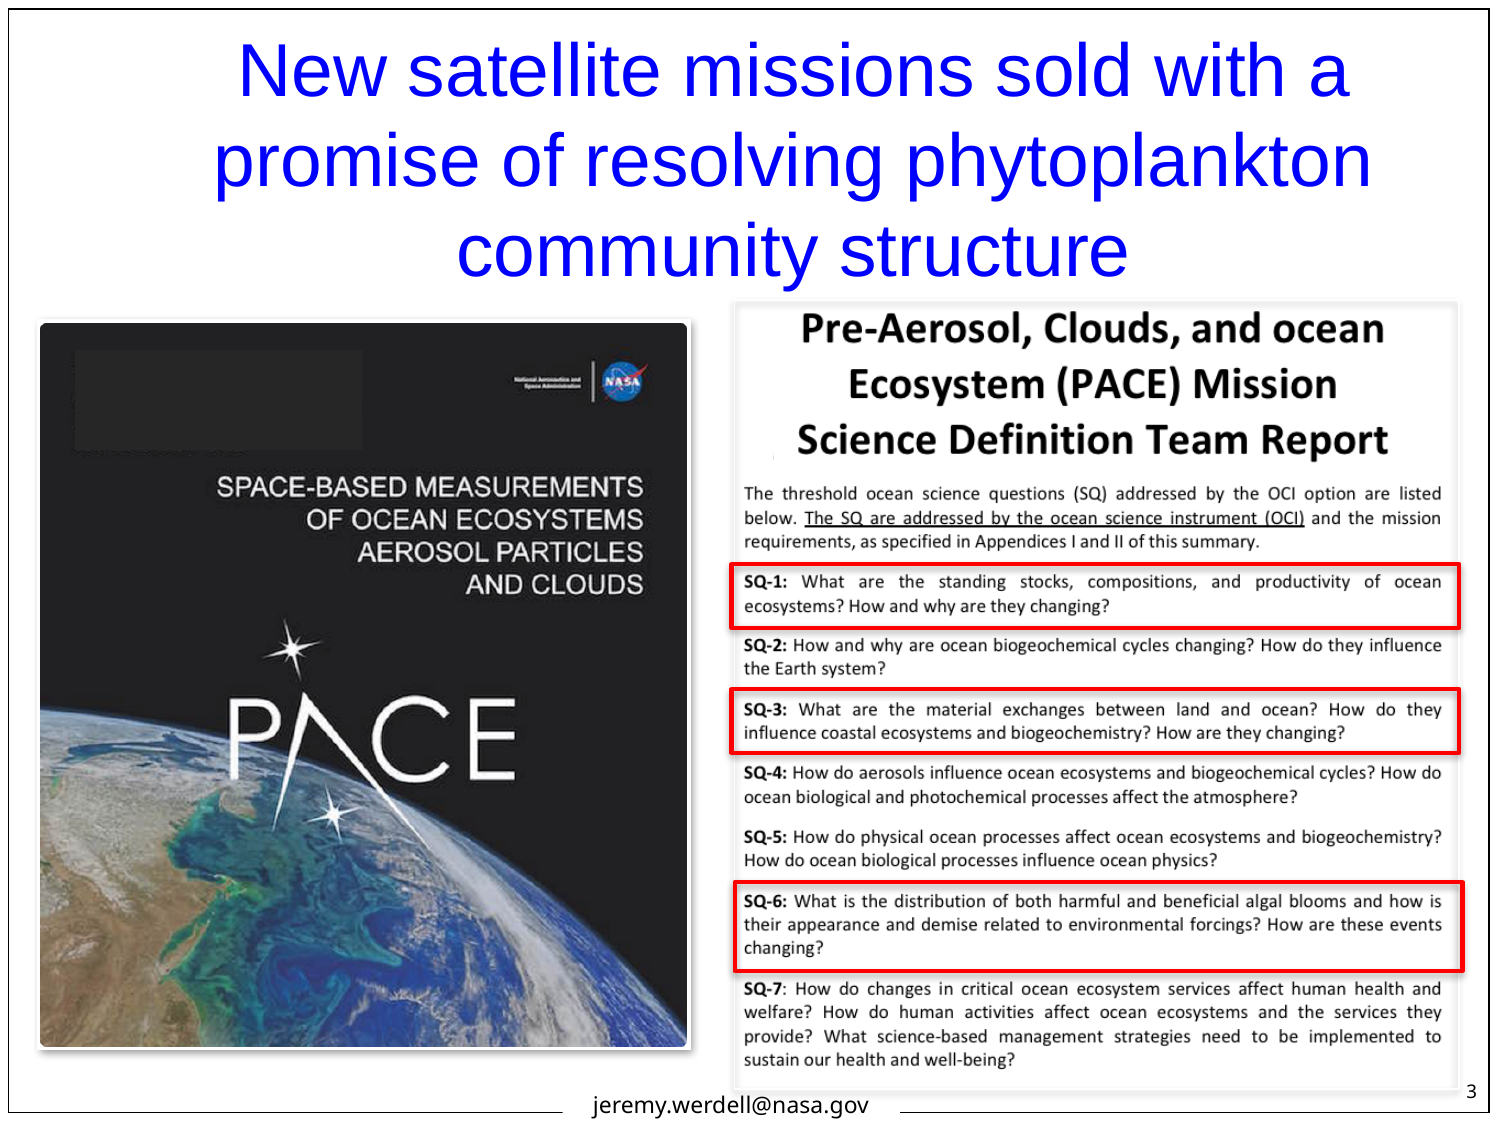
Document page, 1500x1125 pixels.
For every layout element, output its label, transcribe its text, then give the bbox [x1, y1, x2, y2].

slide_number 3 [1404, 1071, 1493, 1110]
picture [37, 318, 692, 1051]
footer jeremy.werdell@nasa.gov [562, 1082, 901, 1125]
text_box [731, 299, 1463, 1090]
title New satellite missions sold with a promise of resolving phytoplankton community structure [162, 112, 1426, 201]
